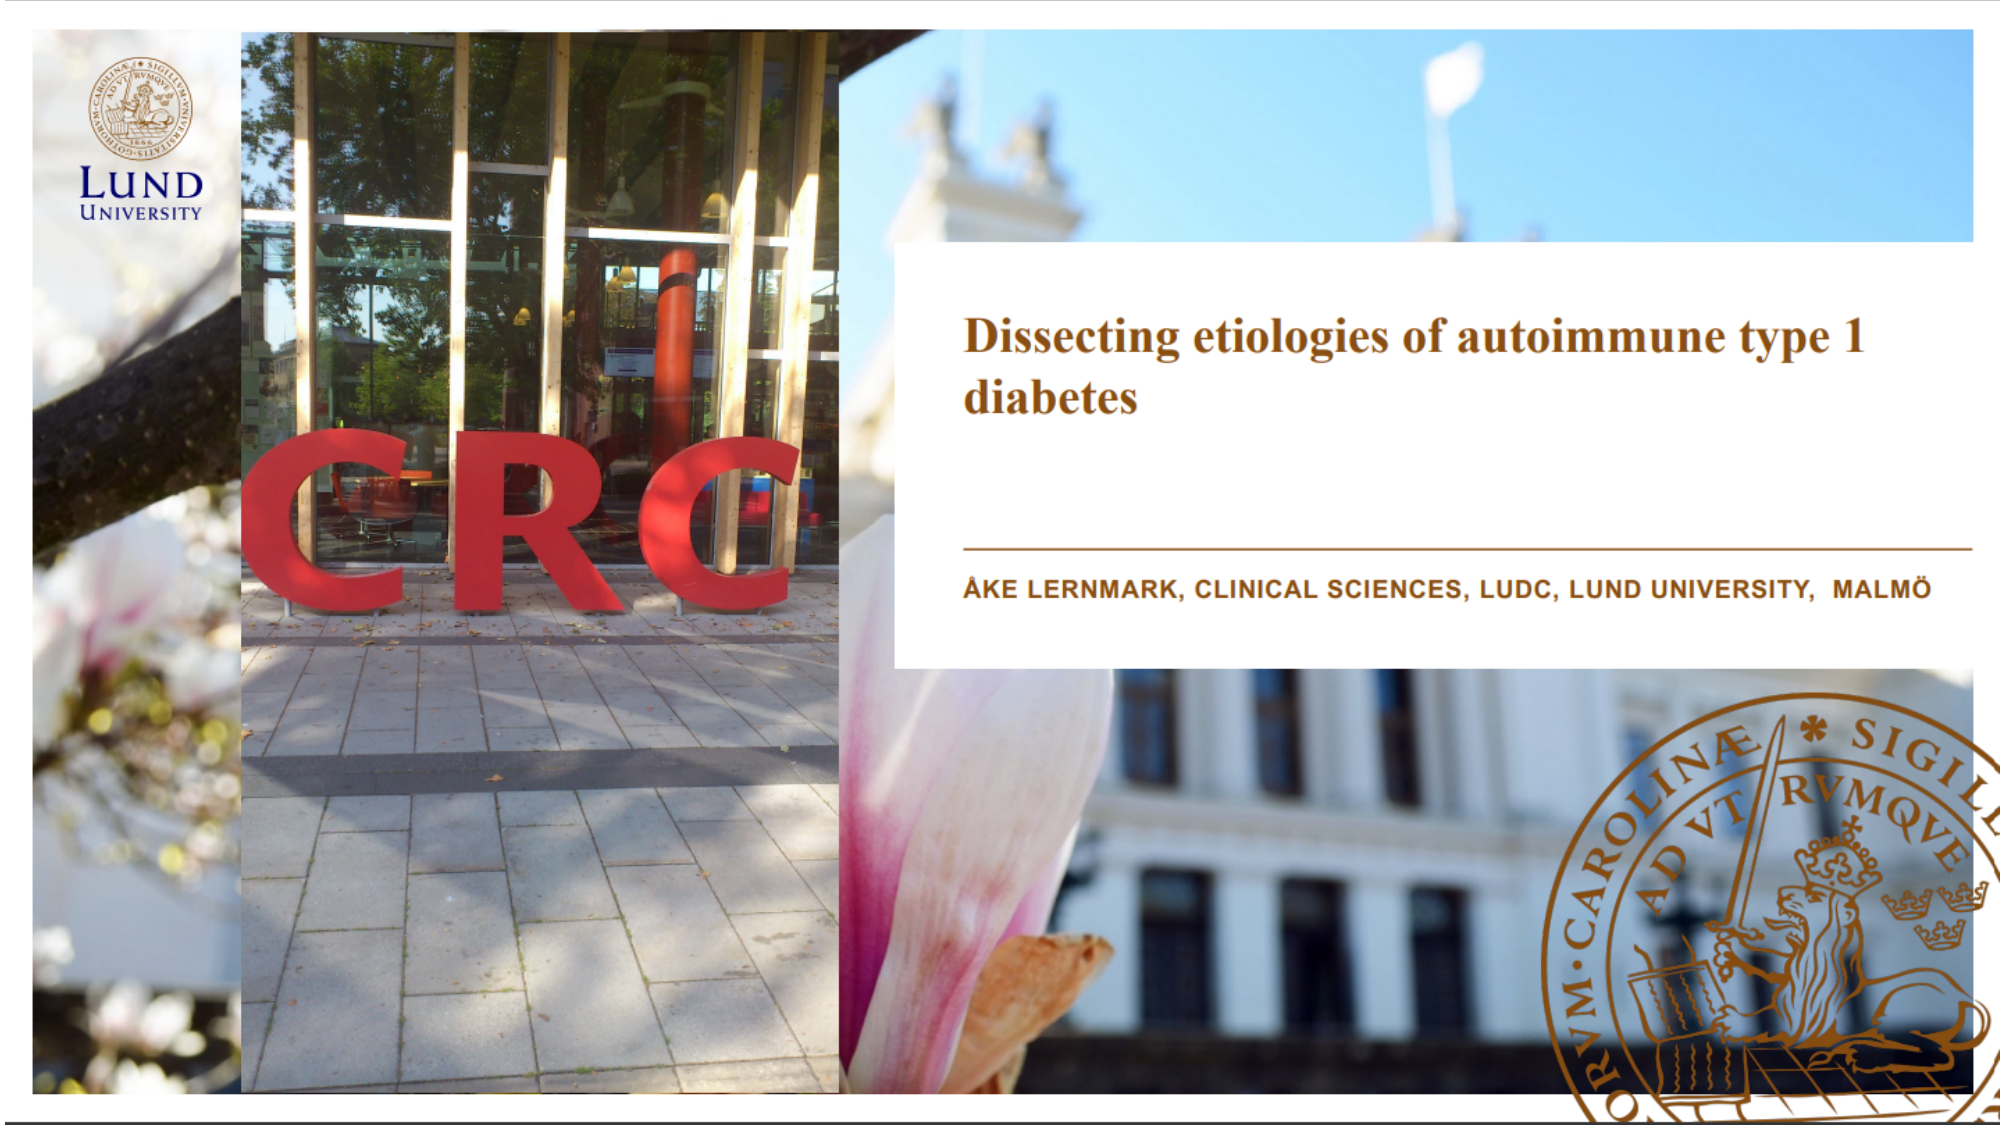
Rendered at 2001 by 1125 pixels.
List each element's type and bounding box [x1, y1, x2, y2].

list [5, 0, 2000, 1125]
